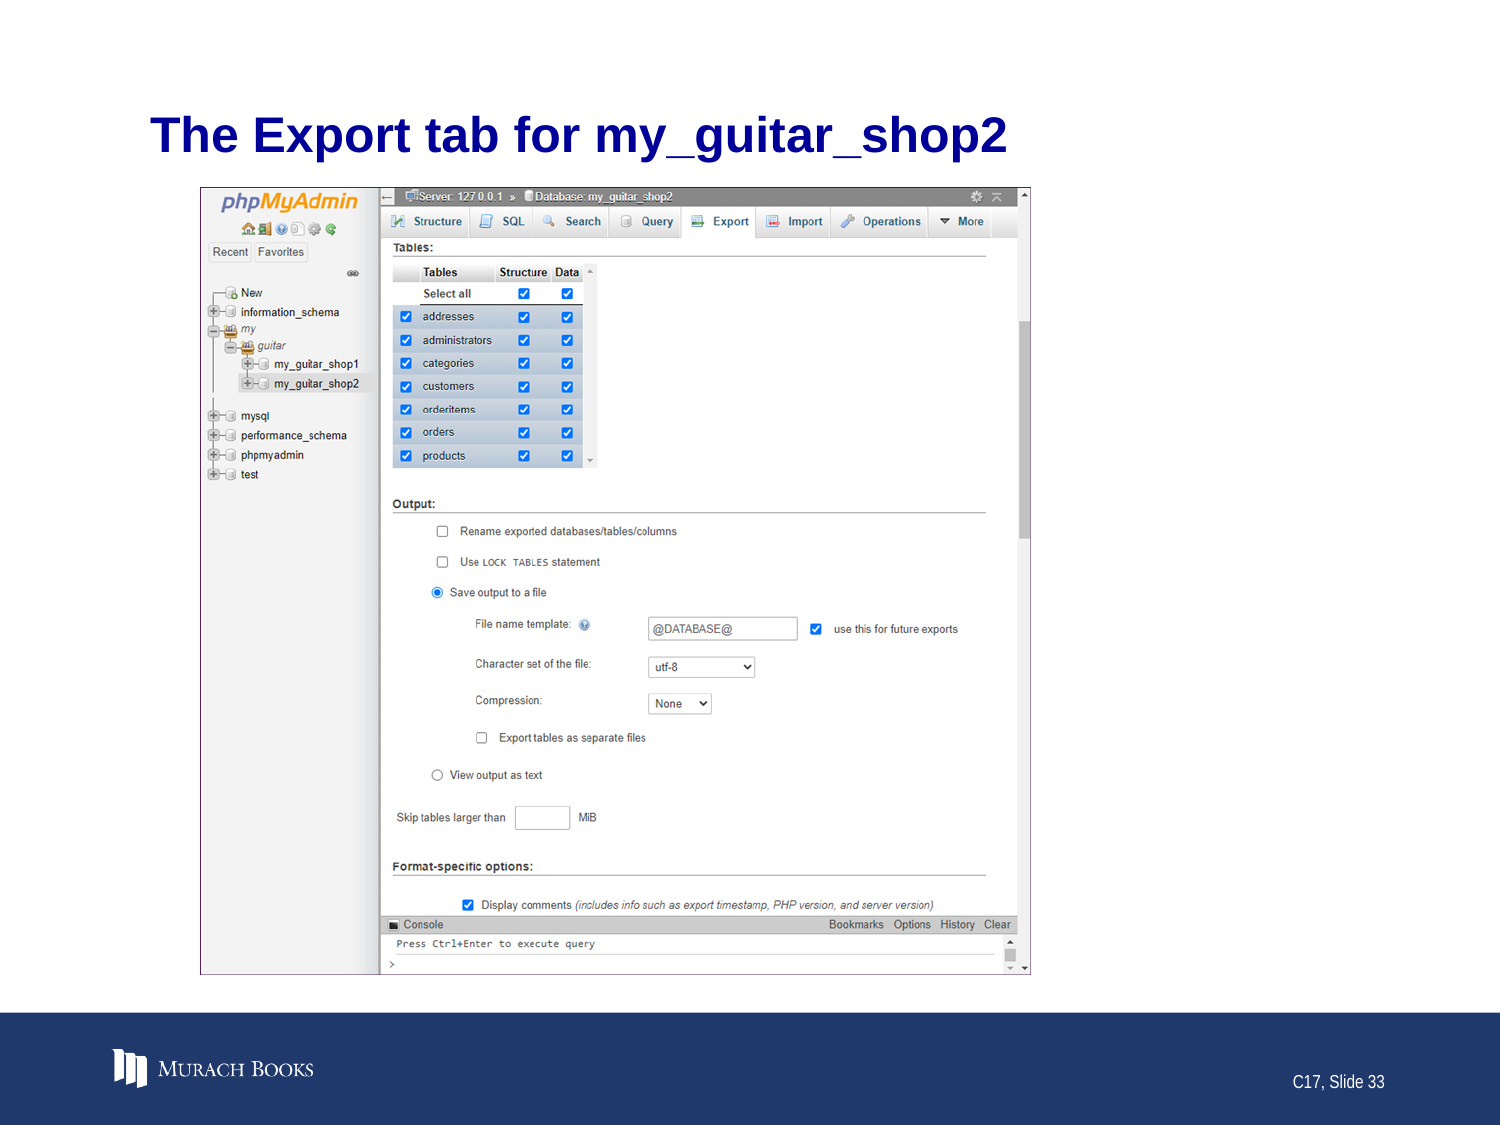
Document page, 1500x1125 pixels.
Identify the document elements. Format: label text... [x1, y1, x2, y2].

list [199, 187, 1031, 976]
title The Export tab for my_guitar_shop2 [150, 102, 1350, 164]
footer [12, 1025, 463, 1100]
slide_number C17, Slide 33 [1087, 1025, 1400, 1100]
